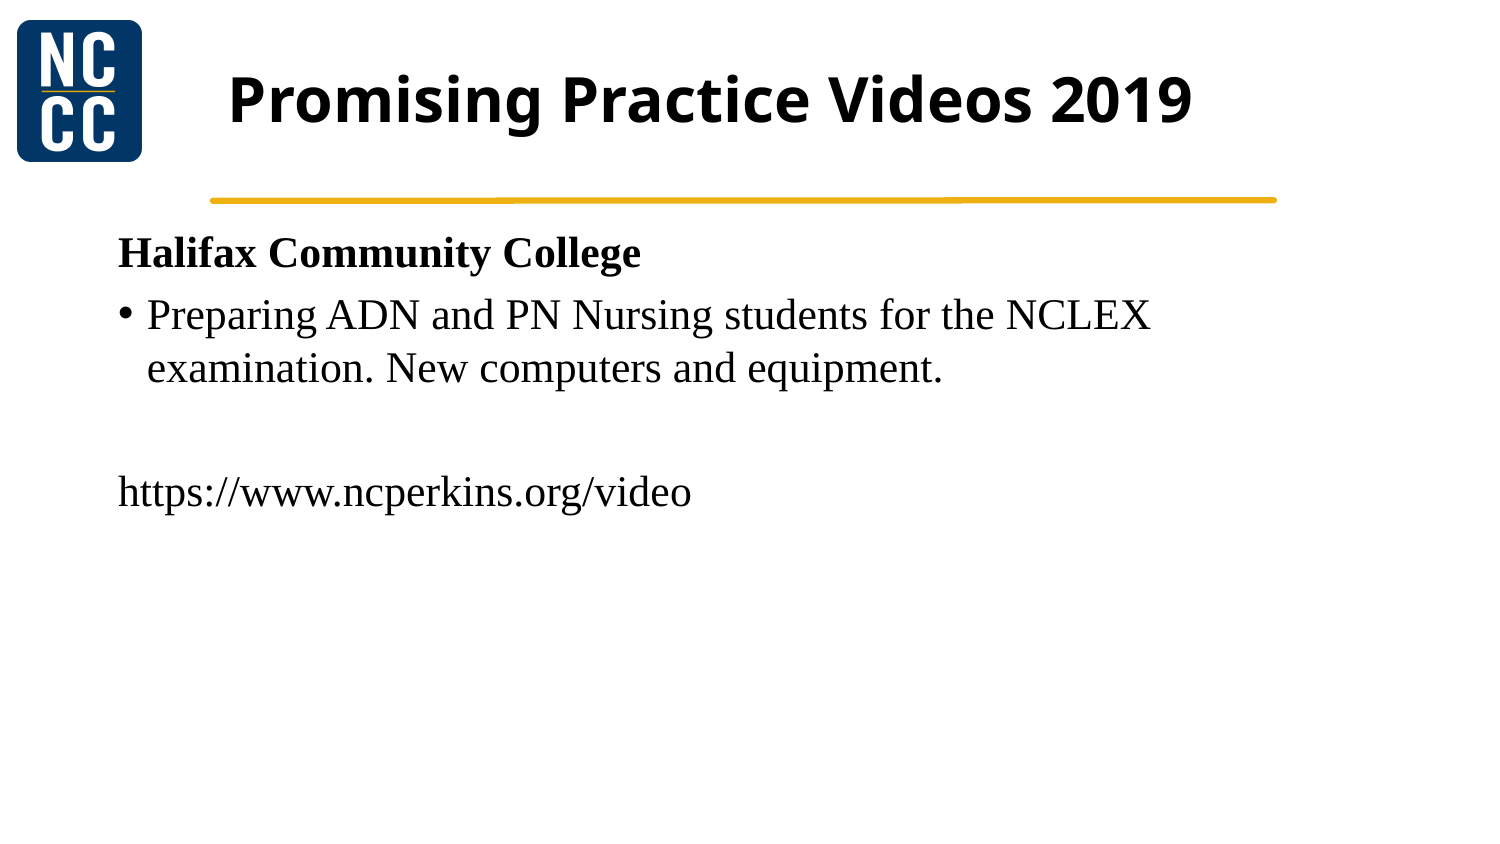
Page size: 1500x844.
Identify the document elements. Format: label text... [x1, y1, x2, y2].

title Promising Practice Videos 2019 [212, 20, 1421, 184]
list Halifax Community College Preparing ADN and PN Nursing students for the NCLEX examination. New computers and equipment. https://www.ncperkins.org/video [103, 216, 1397, 799]
picture [17, 20, 142, 162]
